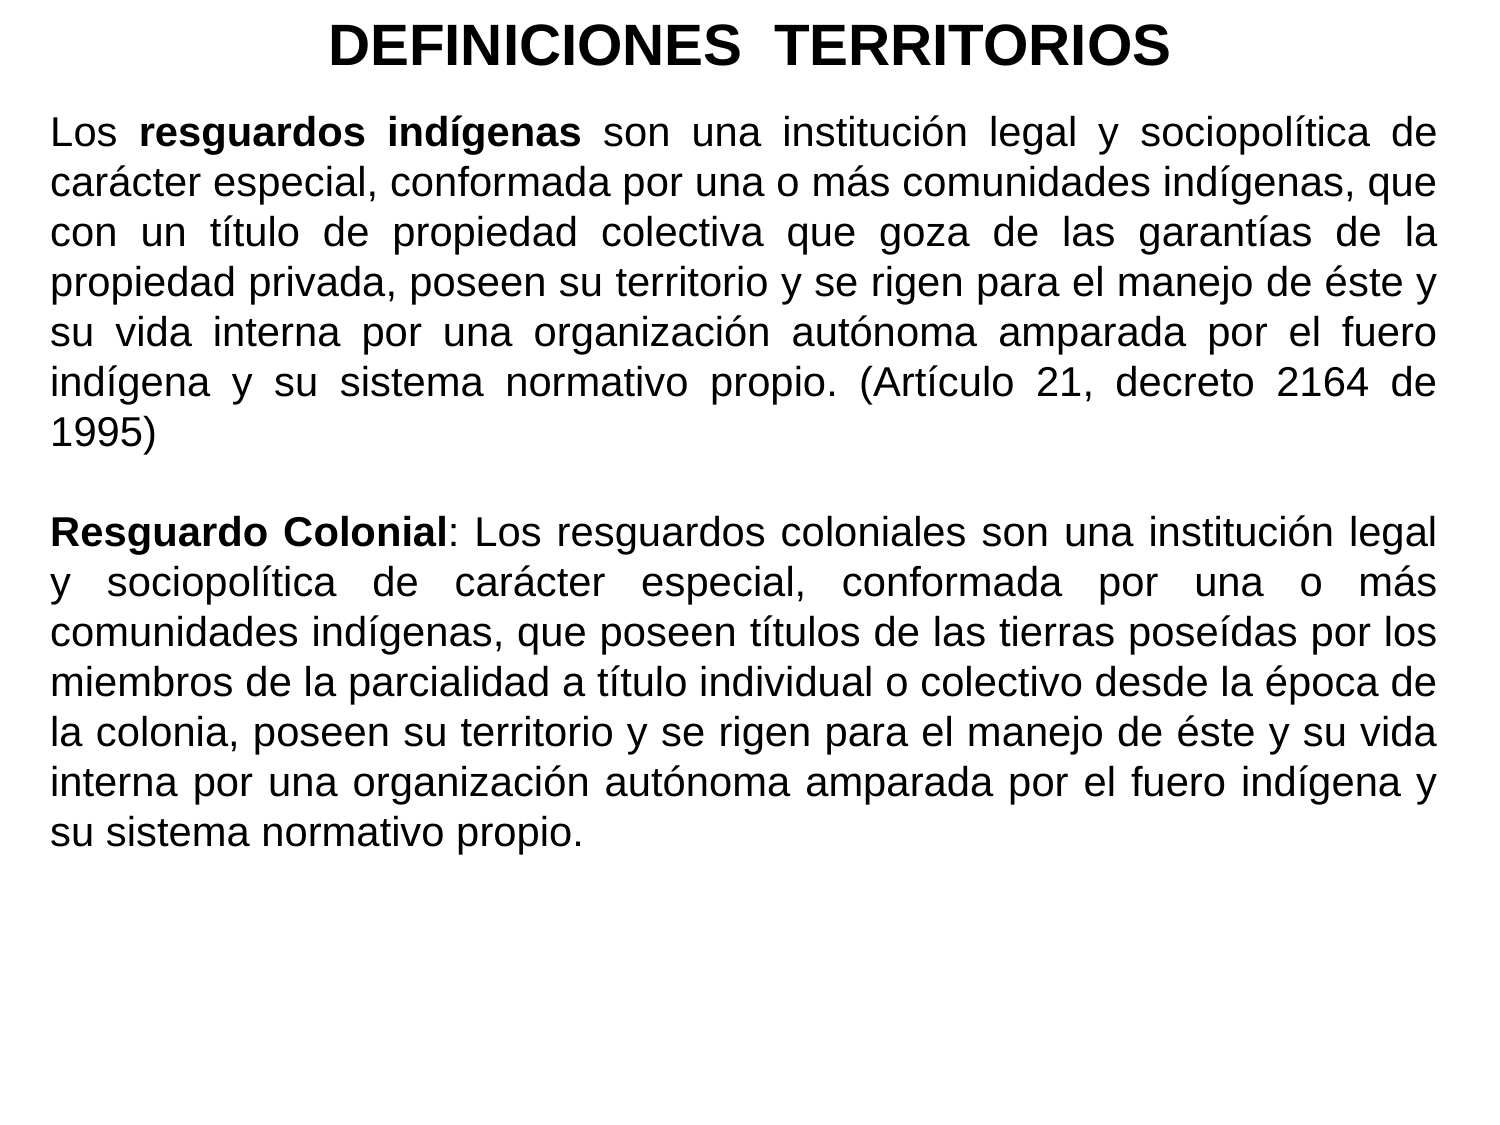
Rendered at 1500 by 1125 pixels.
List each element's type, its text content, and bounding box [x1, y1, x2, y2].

text_box Los resguardos indígenas son una institución legal y sociopolítica de carácter especial, conformada por una o más comunidades indígenas, que con un título de propiedad colectiva que goza de las garantías de la propiedad privada, poseen su territorio y se rigen para el manejo de éste y su vida interna por una organización autónoma amparada por el fuero indígena y su sistema normativo propio. (Artículo 21, decreto 2164 de 1995) Resguardo Colonial: Los resguardos coloniales son una institución legal y sociopolítica de carácter especial, conformada por una o más comunidades indígenas, que poseen títulos de las tierras poseídas por los miembros de la parcialidad a título individual o colectivo desde la época de la colonia, poseen su territorio y se rigen para el manejo de éste y su vida interna por una organización autónoma amparada por el fuero indígena y su sistema normativo propio. [35, 97, 1454, 863]
text_box DEFINICIONES TERRITORIOS [0, 0, 1500, 85]
